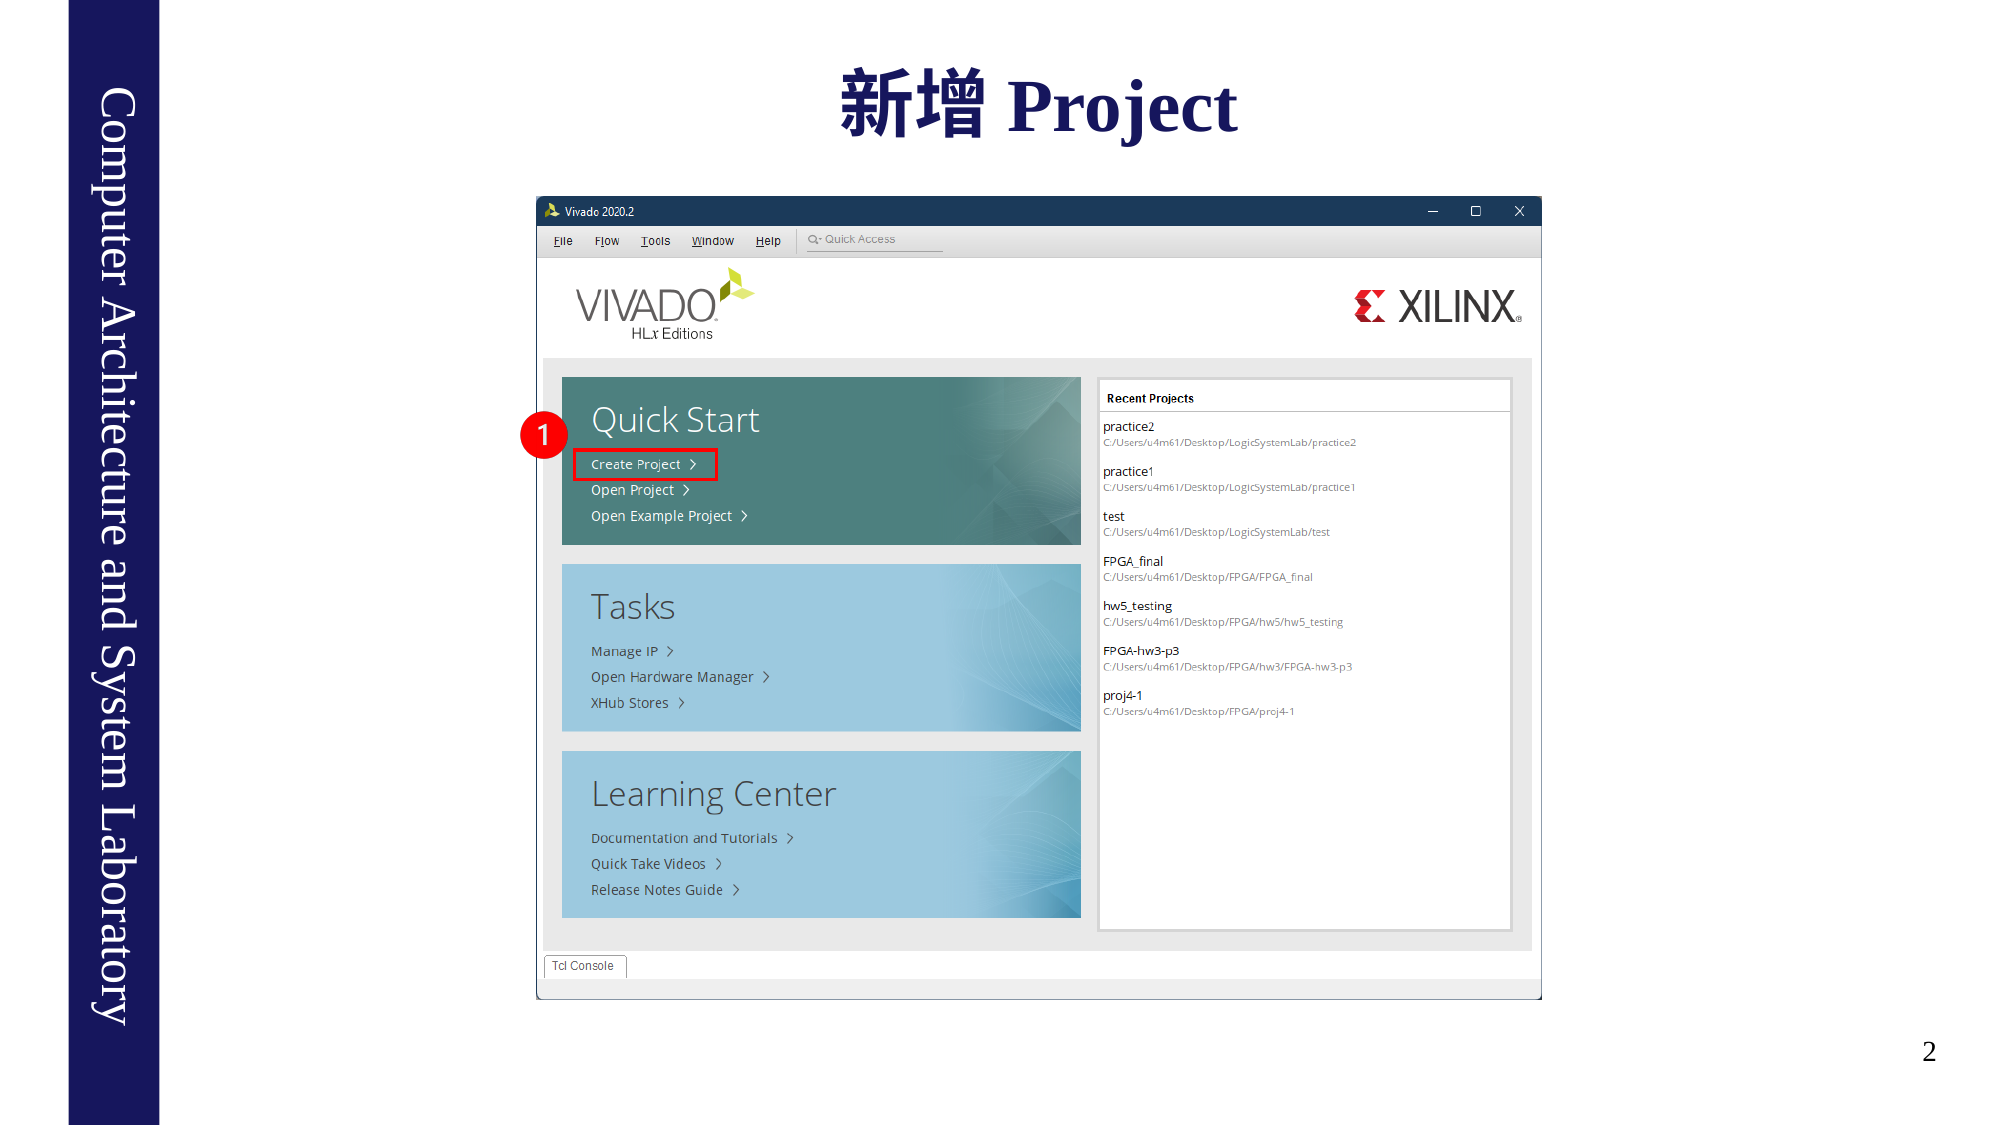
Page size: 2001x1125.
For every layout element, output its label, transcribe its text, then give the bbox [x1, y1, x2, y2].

picture [514, 405, 574, 465]
slide_number 2 [1535, 1025, 1953, 1100]
title 新增Project [228, 31, 1850, 173]
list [536, 196, 1542, 1000]
